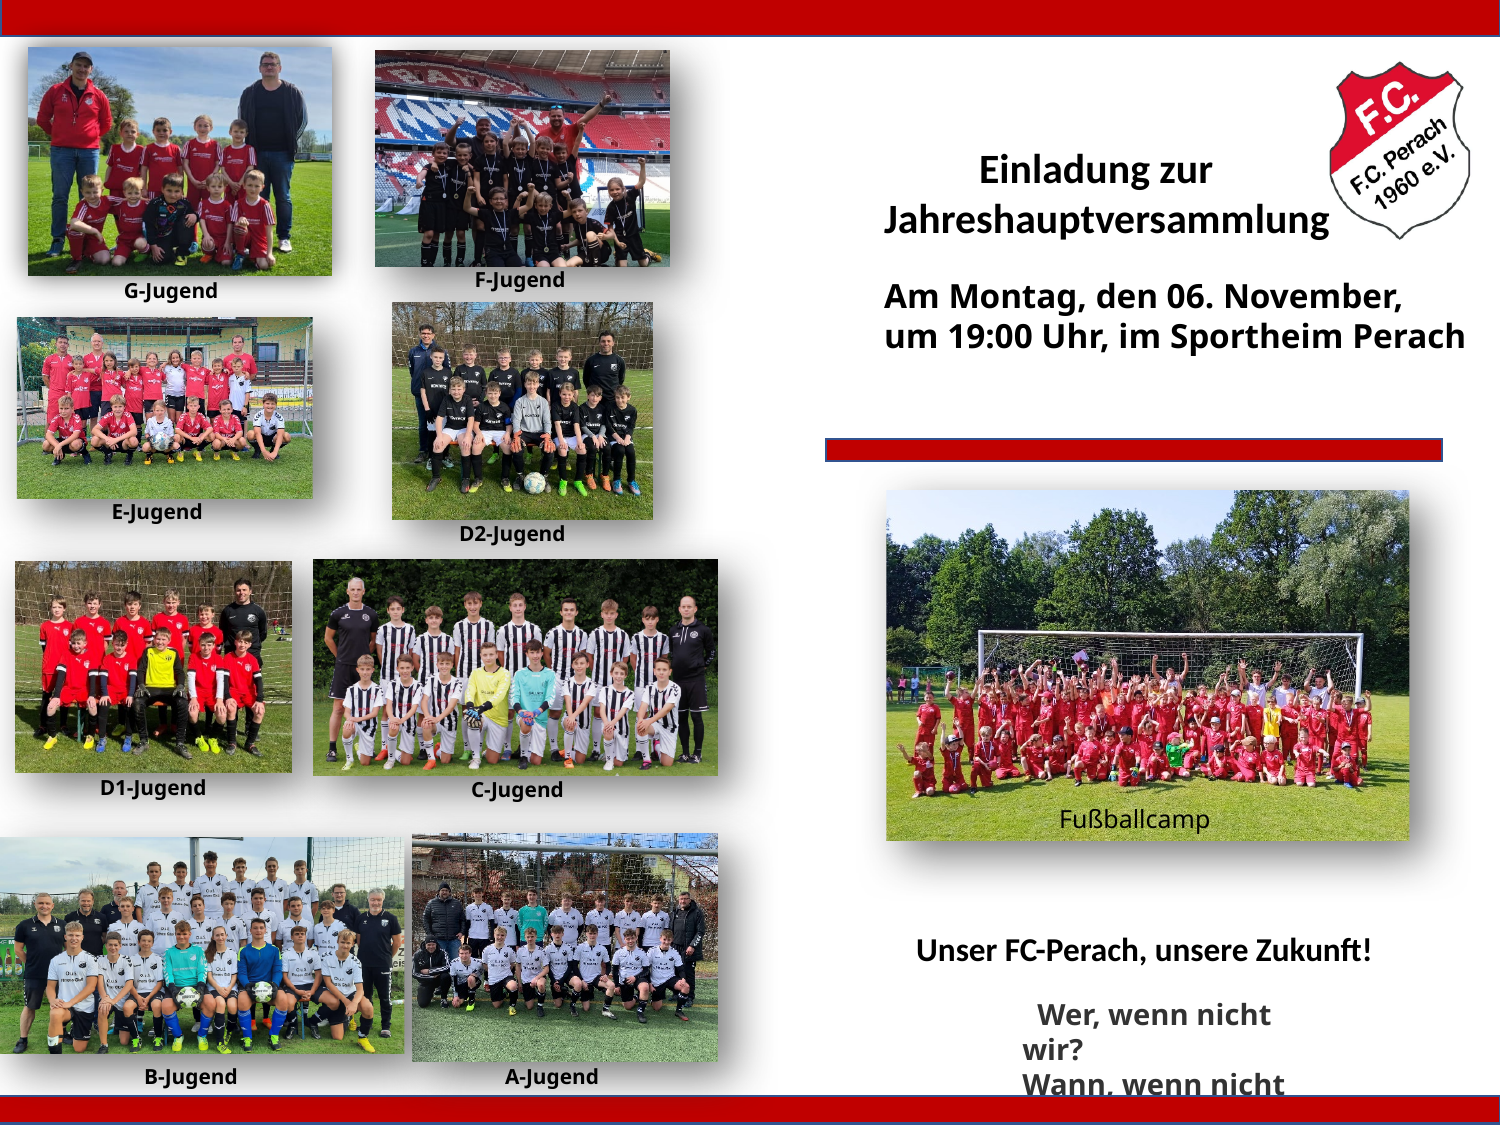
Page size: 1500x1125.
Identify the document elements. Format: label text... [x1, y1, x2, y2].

text_box B-Jugend [129, 1055, 253, 1096]
text_box Wer, wenn nicht wir? Wann, wenn nicht jetzt? [1010, 990, 1349, 1095]
picture [14, 561, 292, 773]
picture [1294, 37, 1500, 263]
picture [412, 833, 718, 1063]
picture [375, 50, 670, 267]
text_box G-Jugend [109, 276, 234, 310]
text_box E-Jugend [96, 499, 218, 532]
picture [0, 837, 405, 1054]
text_box D2-Jugend [444, 520, 581, 554]
text_box Einladung zur Jahreshauptversammlung Am Montag, den 06. November, um 19:00 Uhr, im Sportheim Perach [872, 135, 1490, 361]
text_box C-Jugend [456, 776, 579, 810]
text_box F-Jugend [459, 267, 581, 299]
text_box Unser FC-Perach, unsere Zukunft! [905, 922, 1410, 974]
picture [28, 47, 332, 276]
picture [16, 317, 313, 499]
text_box D1-Jugend [85, 773, 222, 807]
text_box A-Jugend [490, 1063, 615, 1096]
picture [392, 302, 653, 520]
picture [313, 559, 718, 776]
text_box [0, 1095, 1500, 1125]
picture [886, 490, 1410, 841]
text_box [825, 438, 1443, 462]
text_box [0, 0, 1500, 37]
